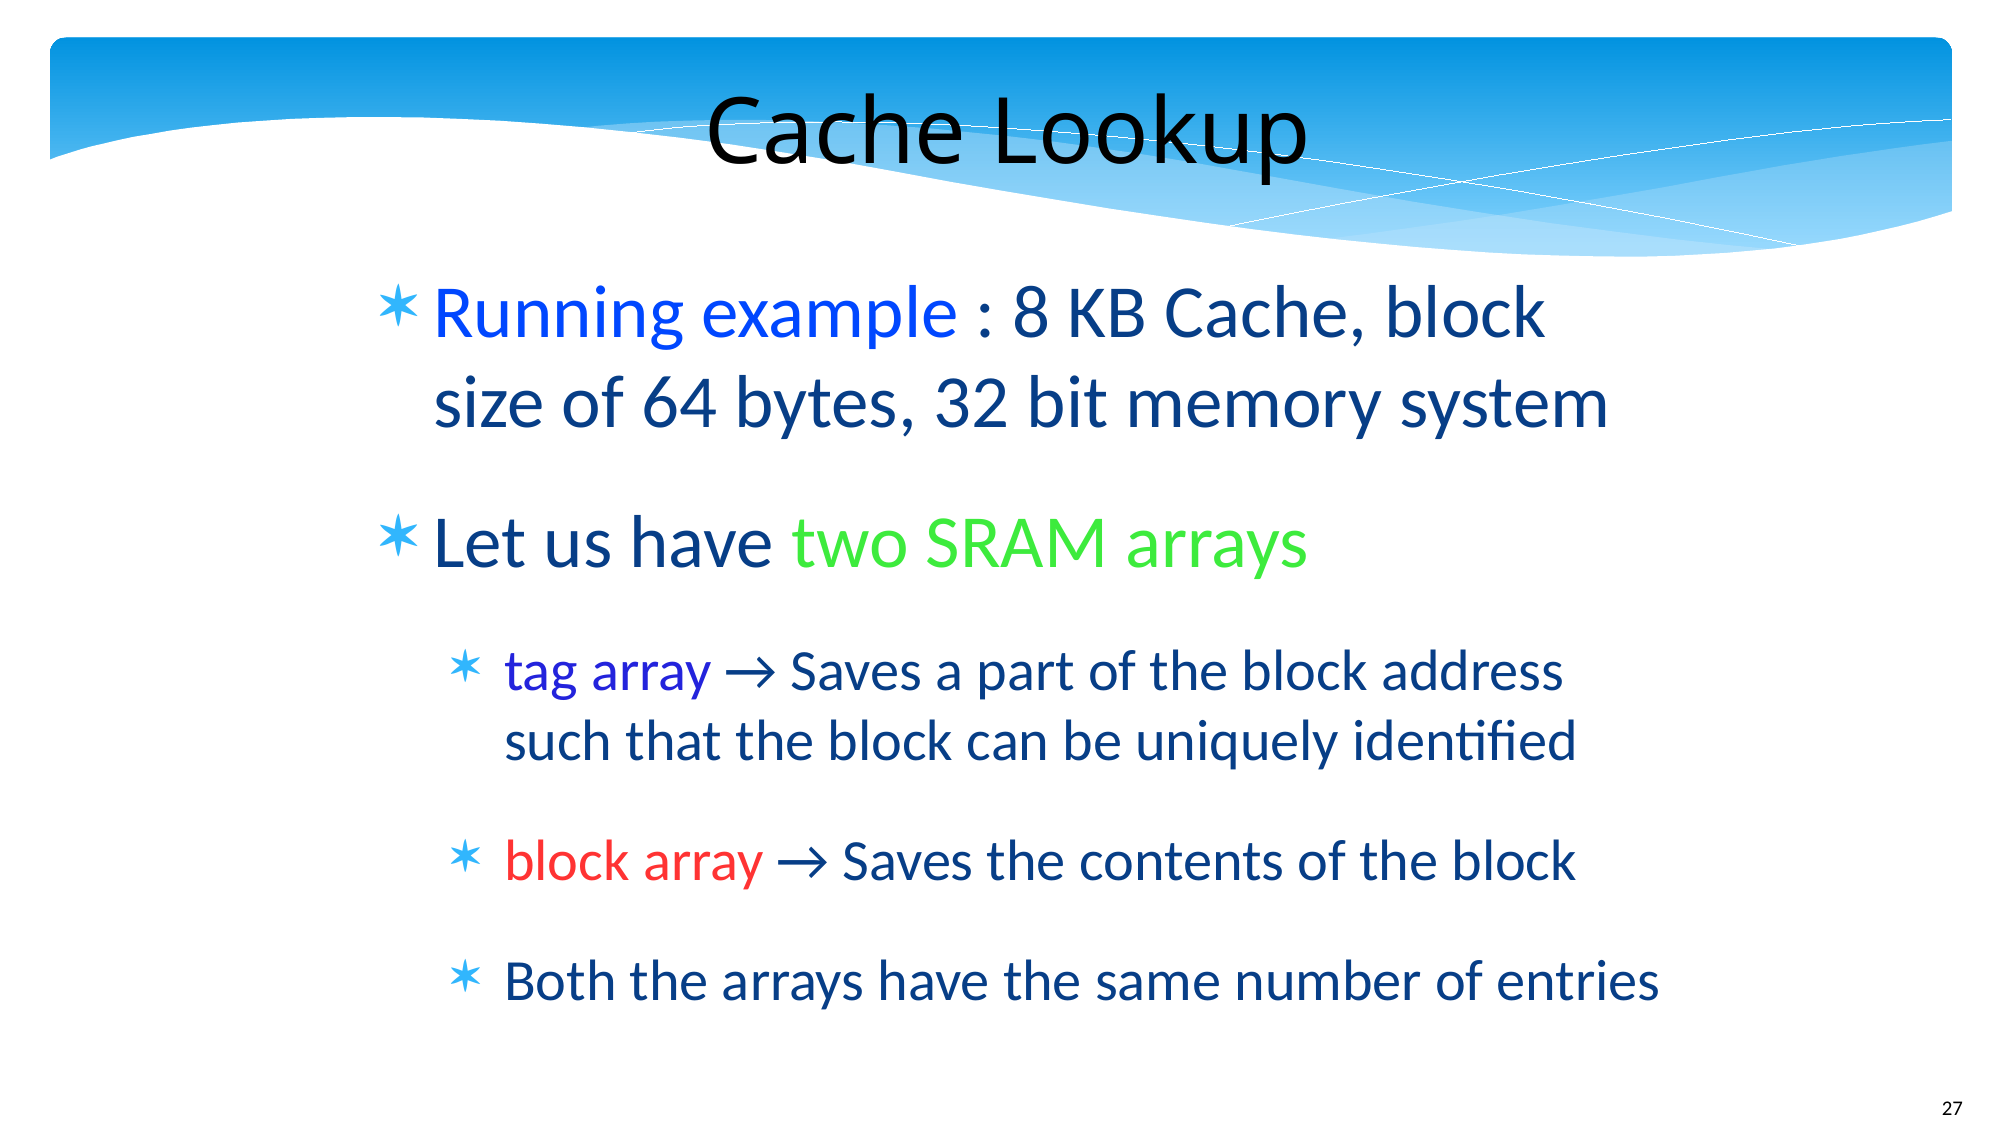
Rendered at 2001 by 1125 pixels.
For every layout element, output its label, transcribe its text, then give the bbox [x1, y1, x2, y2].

list Running example : 8 KB Cache, block size of 64 bytes, 32 bit memory system Let us have two SRAM arrays tag array → Saves a part of the block address such that the block can be uniquely identified block array → Saves the contents of the block Both the arrays have the same number of entries [362, 262, 1675, 1063]
title Cache Lookup [399, 50, 1617, 204]
